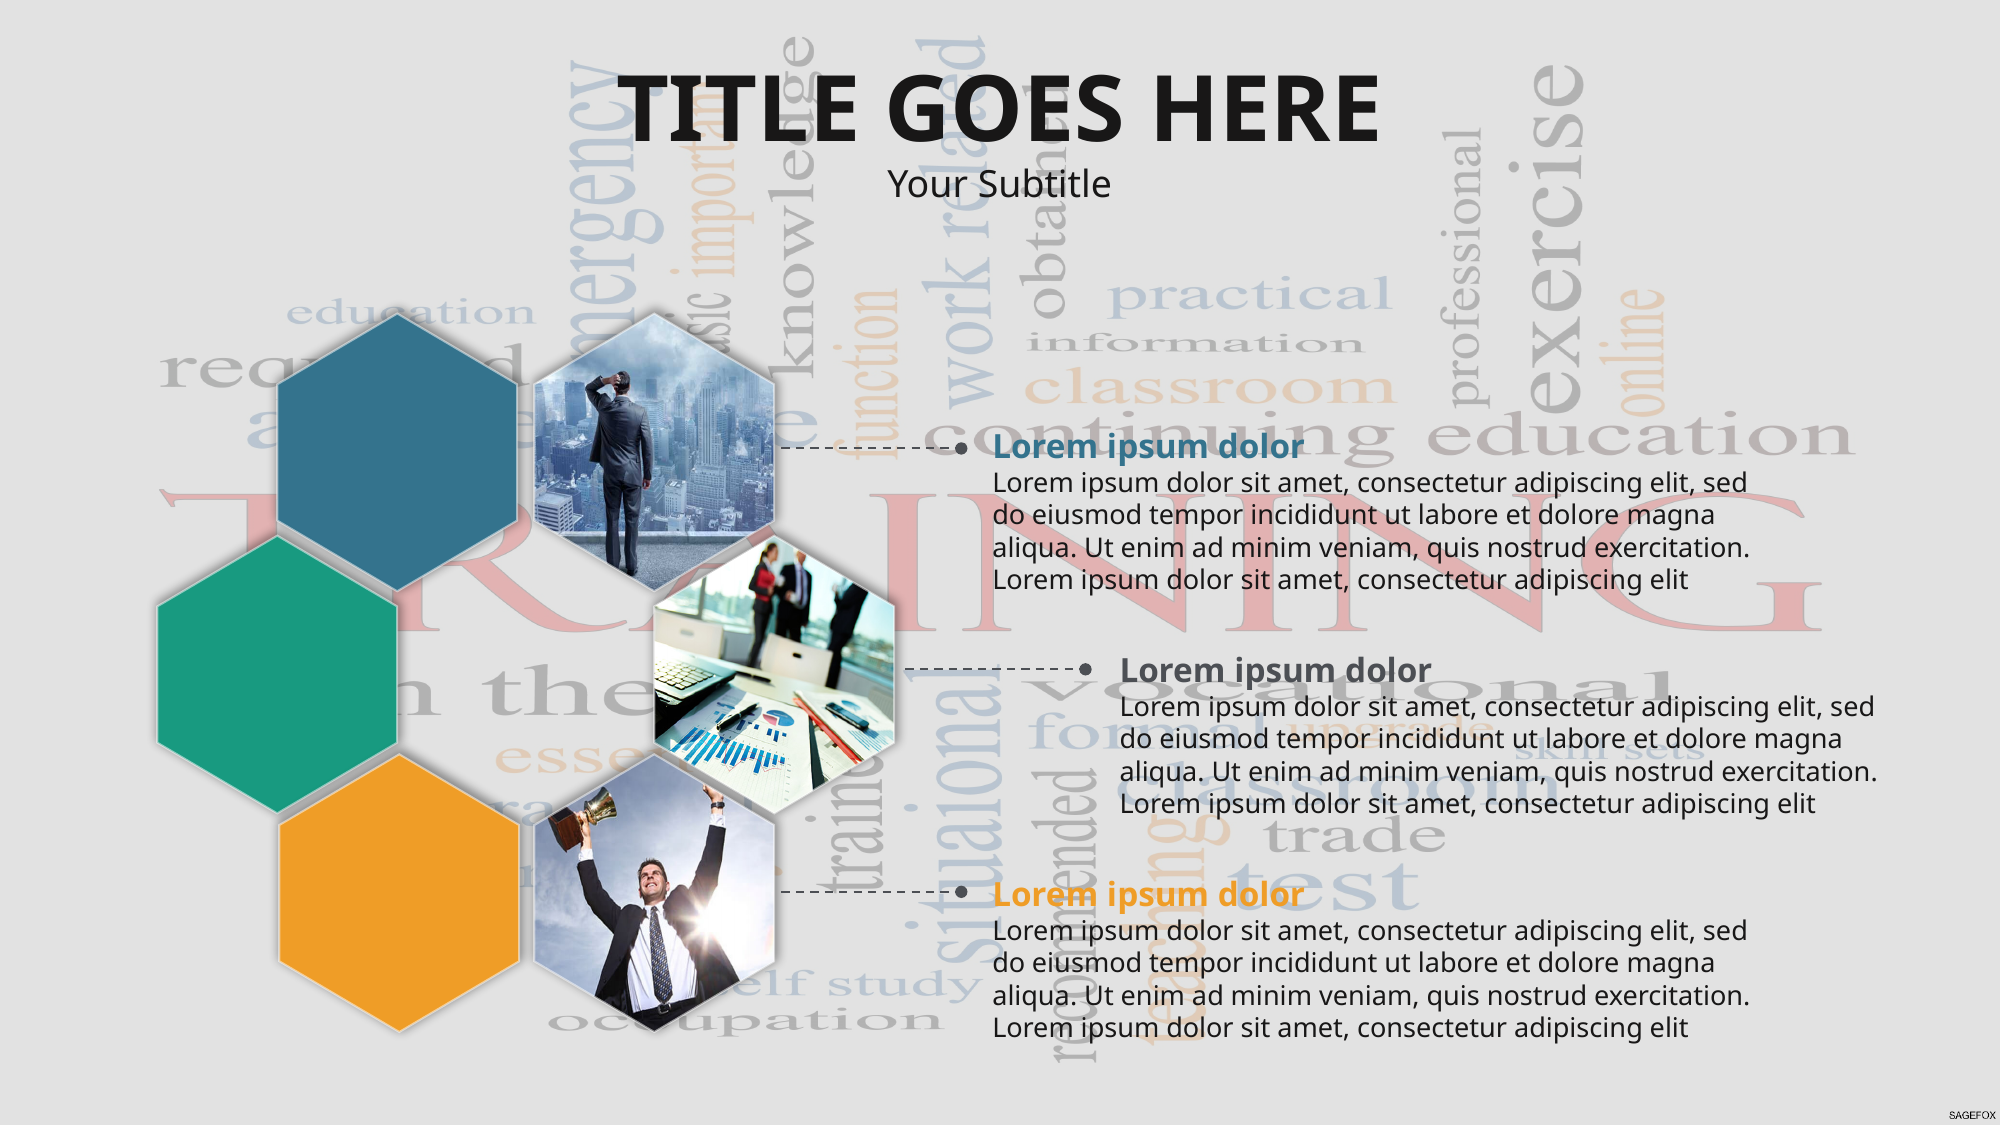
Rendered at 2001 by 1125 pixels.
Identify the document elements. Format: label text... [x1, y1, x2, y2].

text_box TITLE GOES HERE Your Subtitle [548, 42, 1452, 212]
text_box [533, 312, 776, 593]
text_box [653, 534, 896, 815]
text_box Lorem ipsum dolor Lorem ipsum dolor sit amet, consectetur adipiscing elit, sed do eiusmod tempor incididunt ut labore et dolore magna aliqua. Ut enim ad minim veniam, quis nostrud exercitation. Lorem ipsum dolor sit amet, consectetur adipiscing elit [1109, 644, 1898, 825]
text_box [156, 534, 399, 814]
text_box [276, 312, 519, 592]
picture [1925, 0, 2001, 1125]
text_box [533, 753, 776, 1034]
text_box Lorem ipsum dolor Lorem ipsum dolor sit amet, consectetur adipiscing elit, sed do eiusmod tempor incididunt ut labore et dolore magna aliqua. Ut enim ad minim veniam, quis nostrud exercitation. Lorem ipsum dolor sit amet, consectetur adipiscing elit [982, 420, 1770, 601]
text_box Lorem ipsum dolor Lorem ipsum dolor sit amet, consectetur adipiscing elit, sed do eiusmod tempor incididunt ut labore et dolore magna aliqua. Ut enim ad minim veniam, quis nostrud exercitation. Lorem ipsum dolor sit amet, consectetur adipiscing elit [982, 868, 1770, 1049]
text_box [278, 753, 521, 1034]
